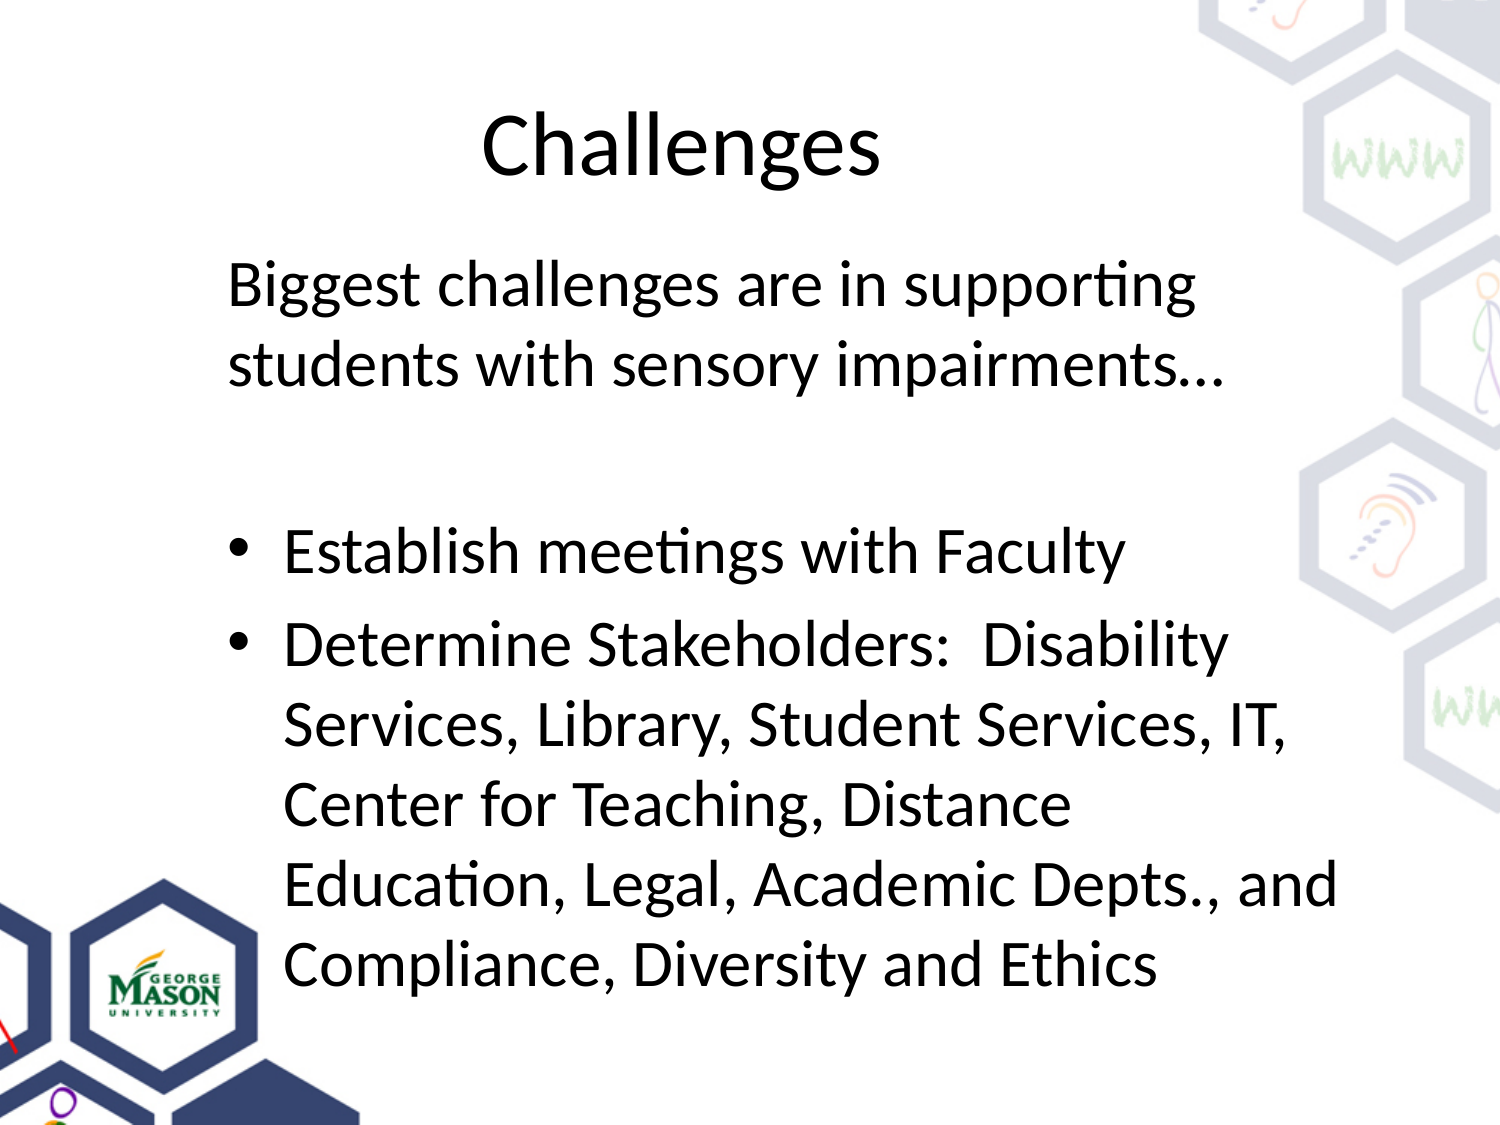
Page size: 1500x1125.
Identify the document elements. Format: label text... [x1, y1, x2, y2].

list Biggest challenges are in supporting students with sensory impairments… Establish meetings with Faculty Determine Stakeholders: Disability Services, Library, Student Services, IT, Center for Teaching, Distance Education, Legal, Academic Depts., and Compliance, Diversity and Ethics [212, 232, 1374, 929]
picture [0, 0, 1500, 1125]
title Challenges [75, 45, 1291, 233]
